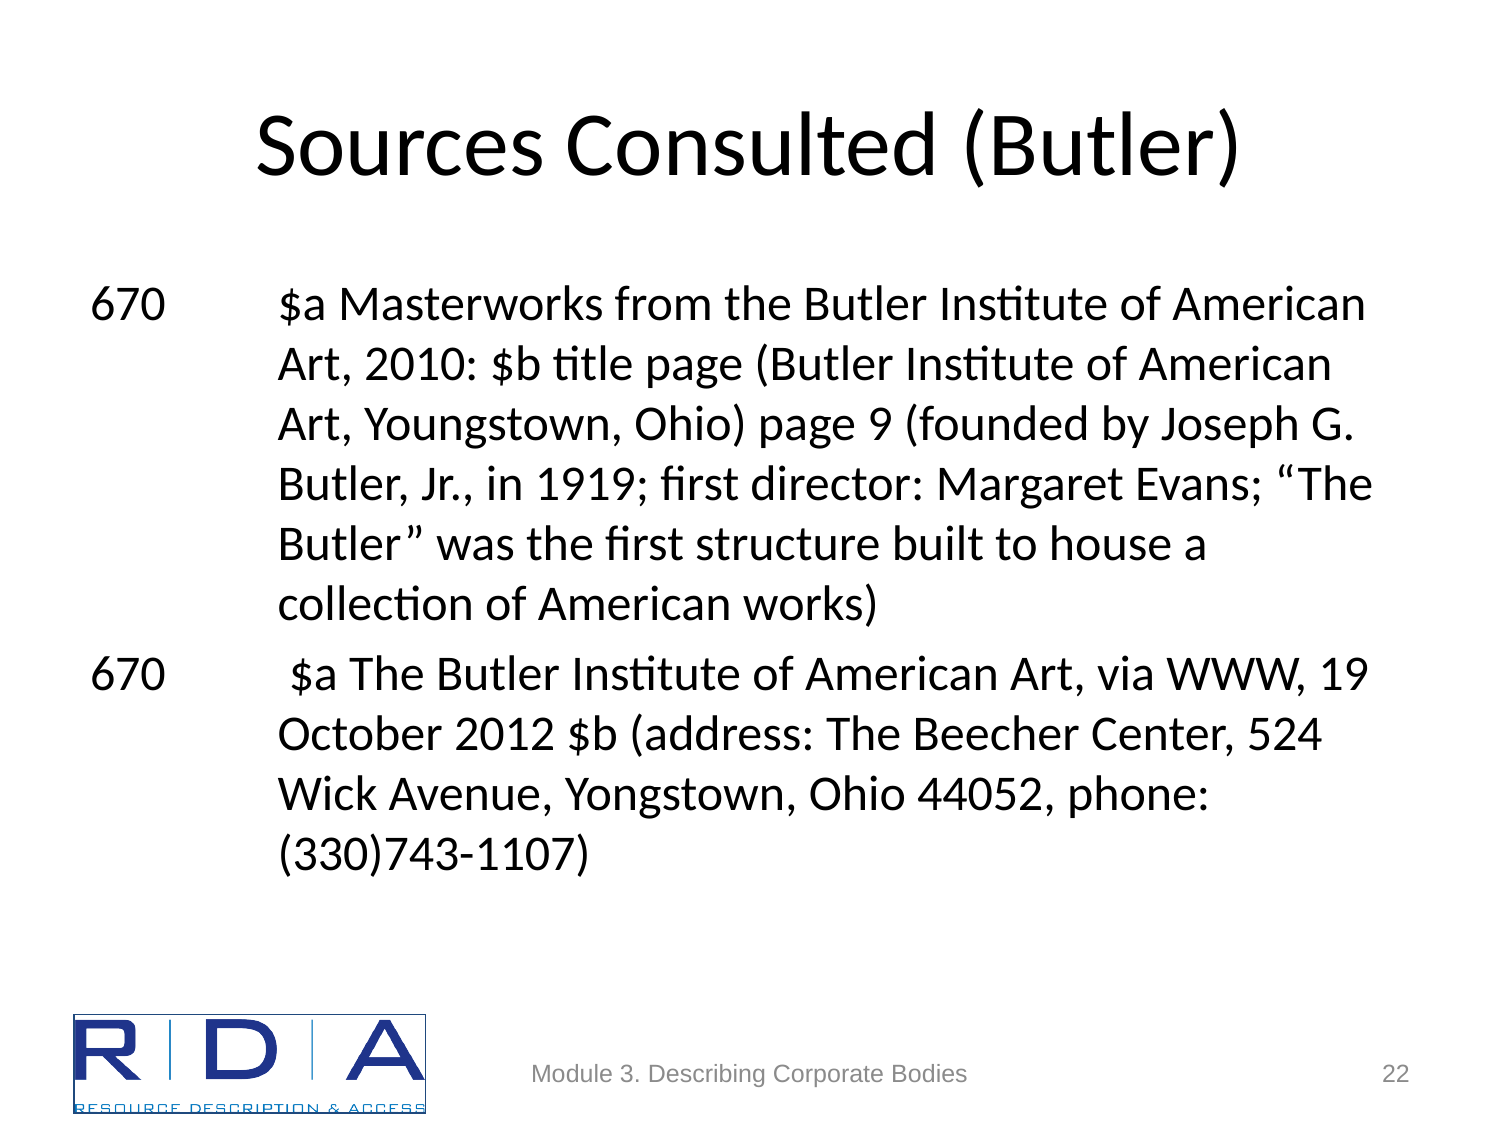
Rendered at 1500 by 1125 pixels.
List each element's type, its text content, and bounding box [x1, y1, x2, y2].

list 670 $a Masterworks from the Butler Institute of American Art, 2010: $b title page (Butler Institute of American Art, Youngstown, Ohio) page 9 (founded by Joseph G. Butler, Jr., in 1919; first director: Margaret Evans; “The Butler” was the first structure built to house a collection of American works) 670 $a The Butler Institute of American Art, via WWW, 19 October 2012 $b (address: The Beecher Center, 524 Wick Avenue, Yongstown, Ohio 44052, phone: (330)743-1107) [75, 262, 1425, 1005]
footer Module 3. Describing Corporate Bodies [512, 1042, 988, 1103]
slide_number 22 [1074, 1042, 1425, 1103]
picture [75, 1015, 425, 1112]
title Sources Consulted (Butler) [75, 45, 1425, 233]
